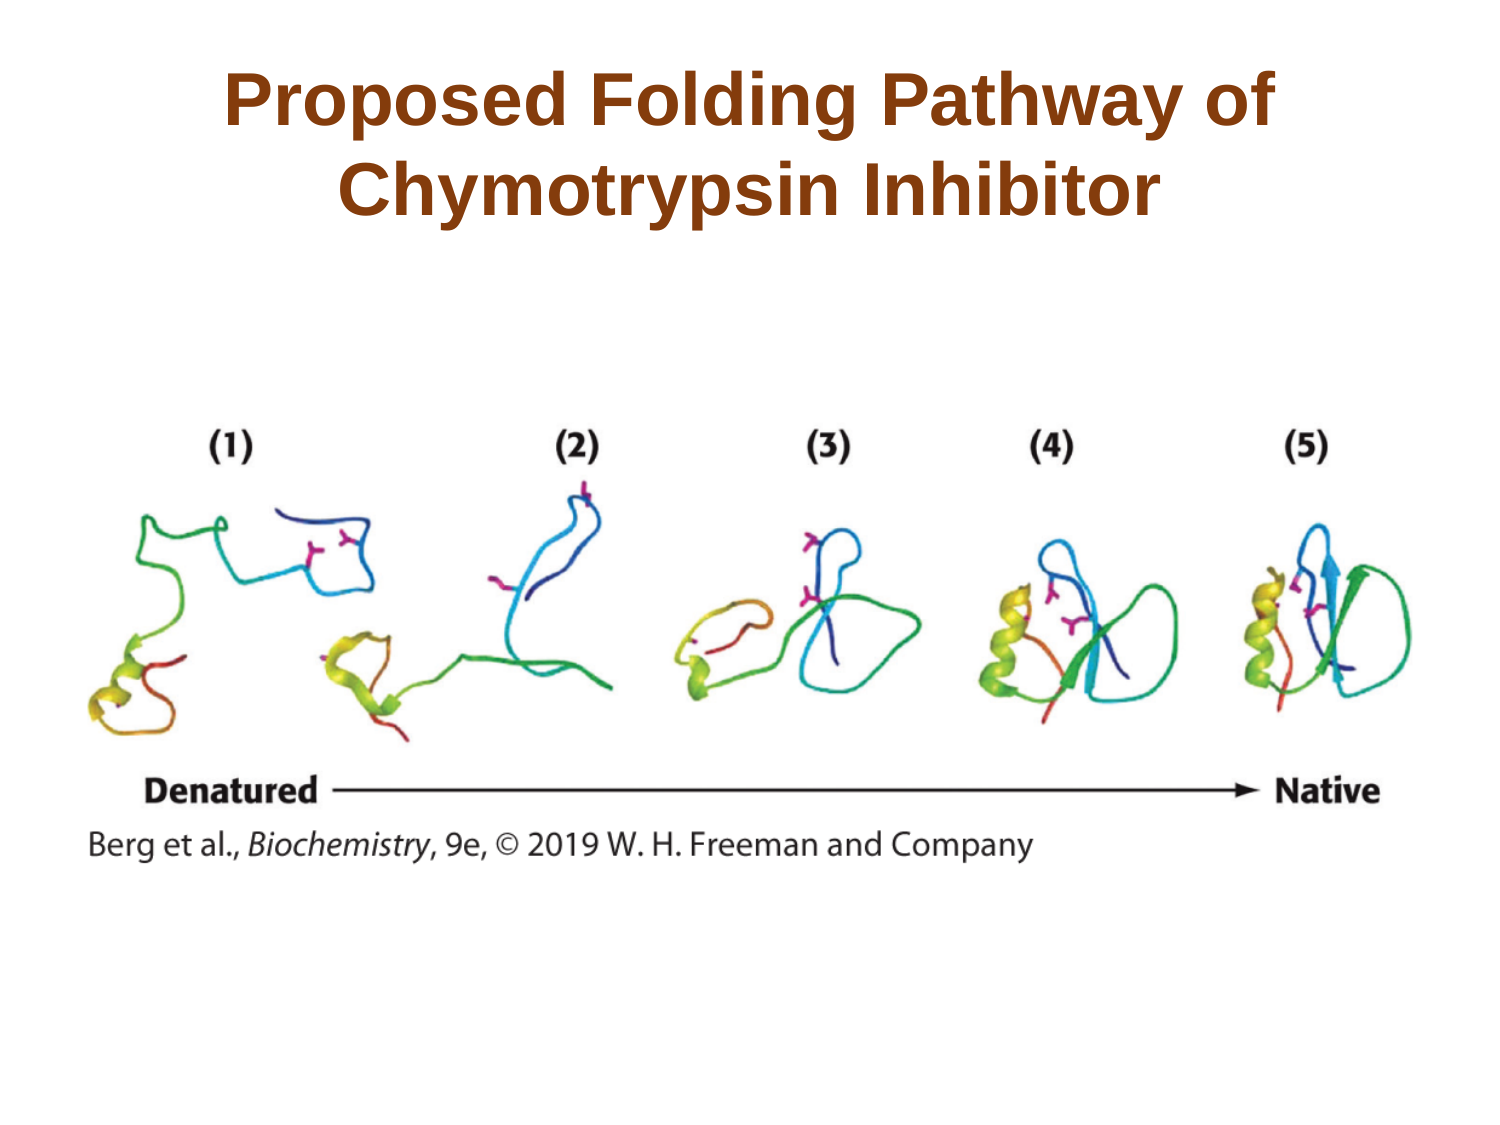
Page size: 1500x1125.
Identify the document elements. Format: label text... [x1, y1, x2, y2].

title Proposed Folding Pathway of Chymotrypsin Inhibitor [75, 46, 1425, 234]
picture [84, 419, 1416, 868]
